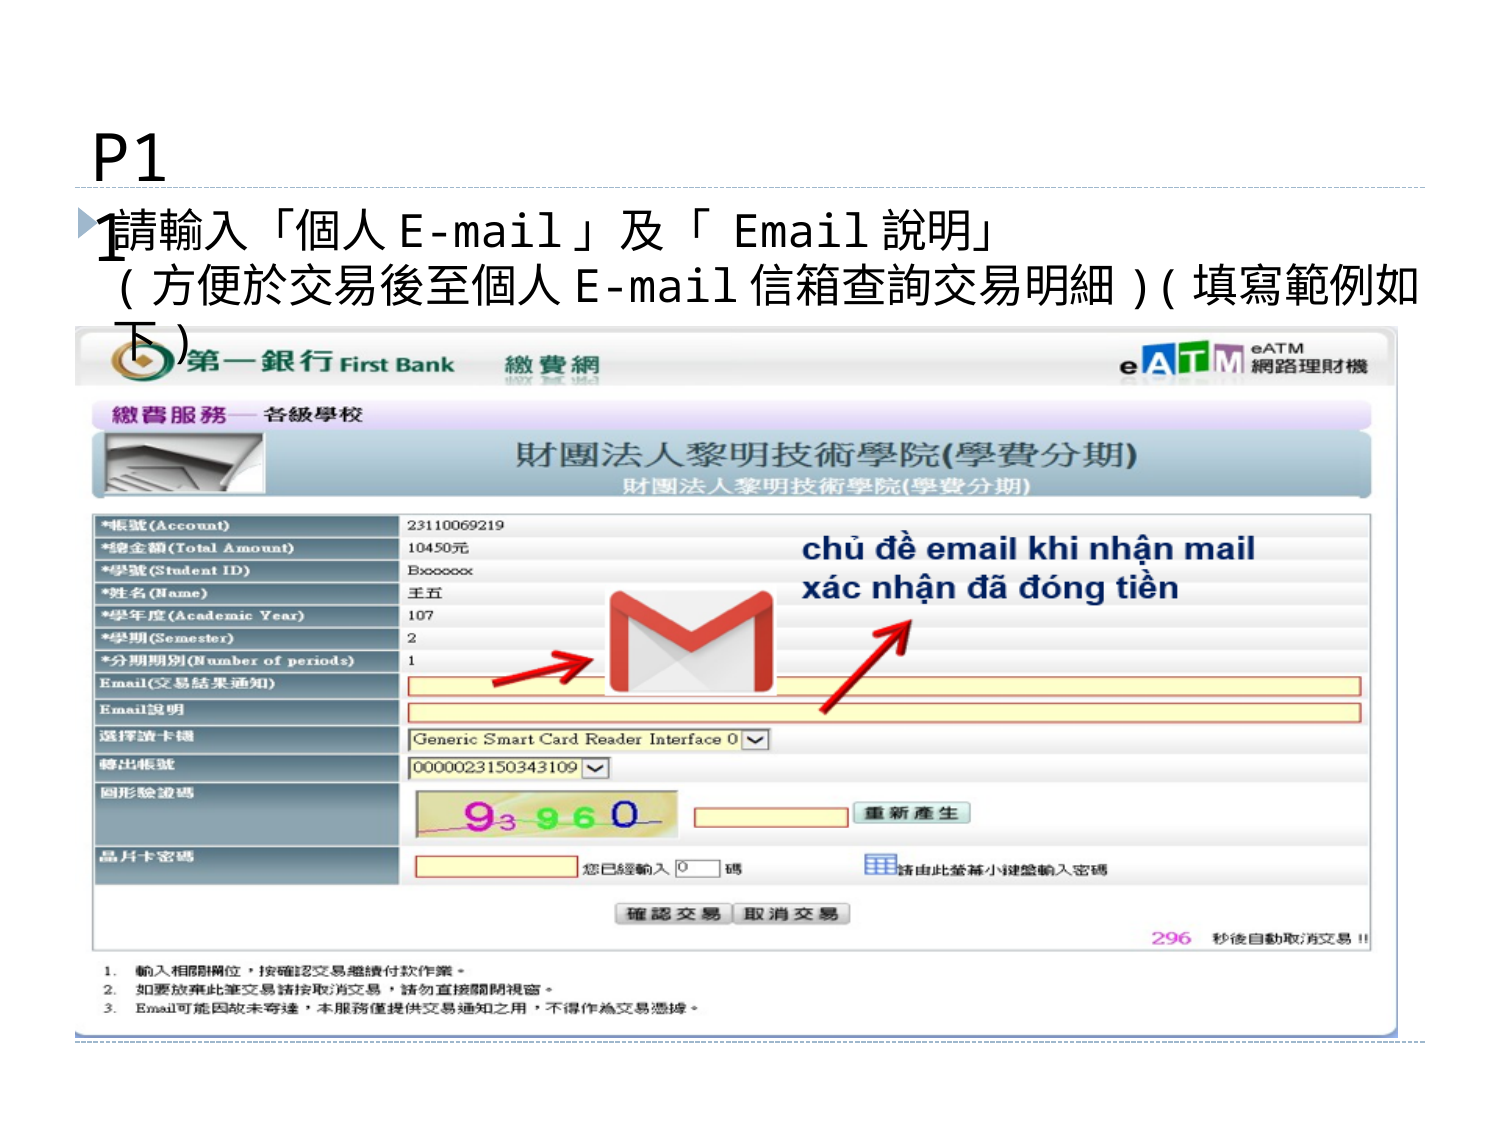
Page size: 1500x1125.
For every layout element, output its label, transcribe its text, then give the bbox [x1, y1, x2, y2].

text_box P11 [87, 112, 193, 221]
text_box [78, 207, 97, 239]
text_box 請輸入「個人E-mail」及「 Email說明」 (方便於交易後至個人E-mail信箱查詢交易明細)(填寫範例如下) [97, 193, 1450, 374]
picture [74, 326, 1398, 1038]
text_box P11 [87, 225, 97, 275]
